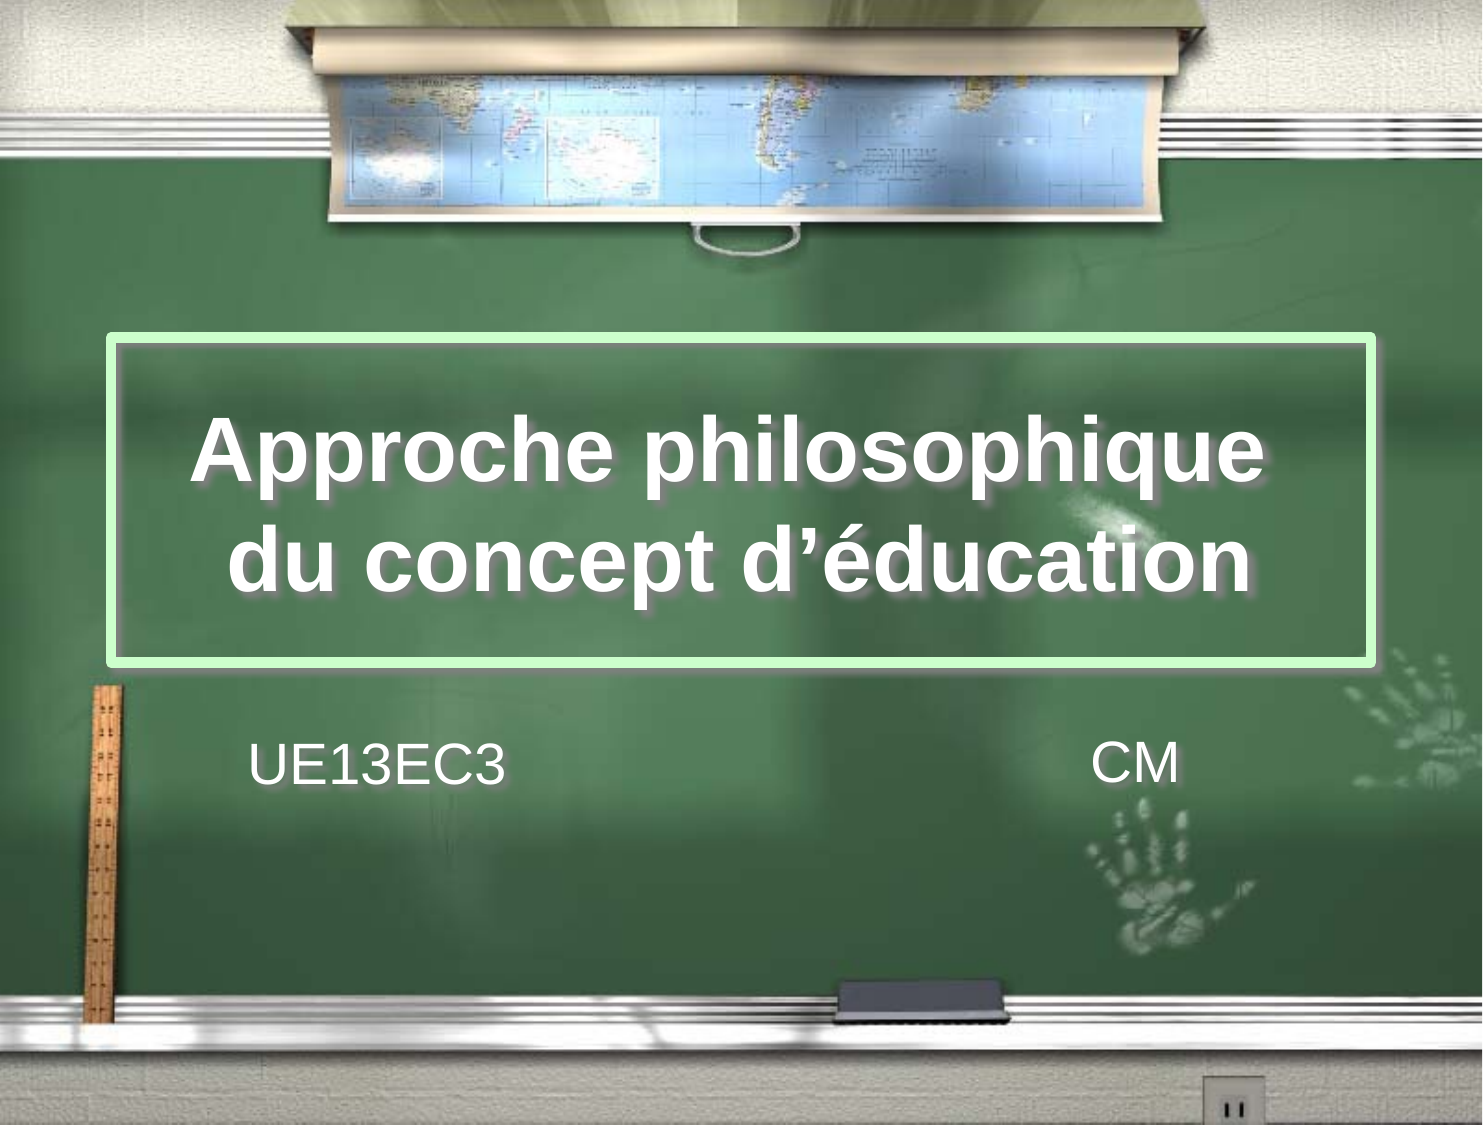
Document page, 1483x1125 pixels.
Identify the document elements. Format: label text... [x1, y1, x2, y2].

title Approche philosophique du concept d’éducation [111, 337, 1371, 663]
subtitle CM [790, 716, 1481, 839]
text_box UE13EC3 [32, 718, 723, 841]
picture [0, 0, 1483, 1125]
